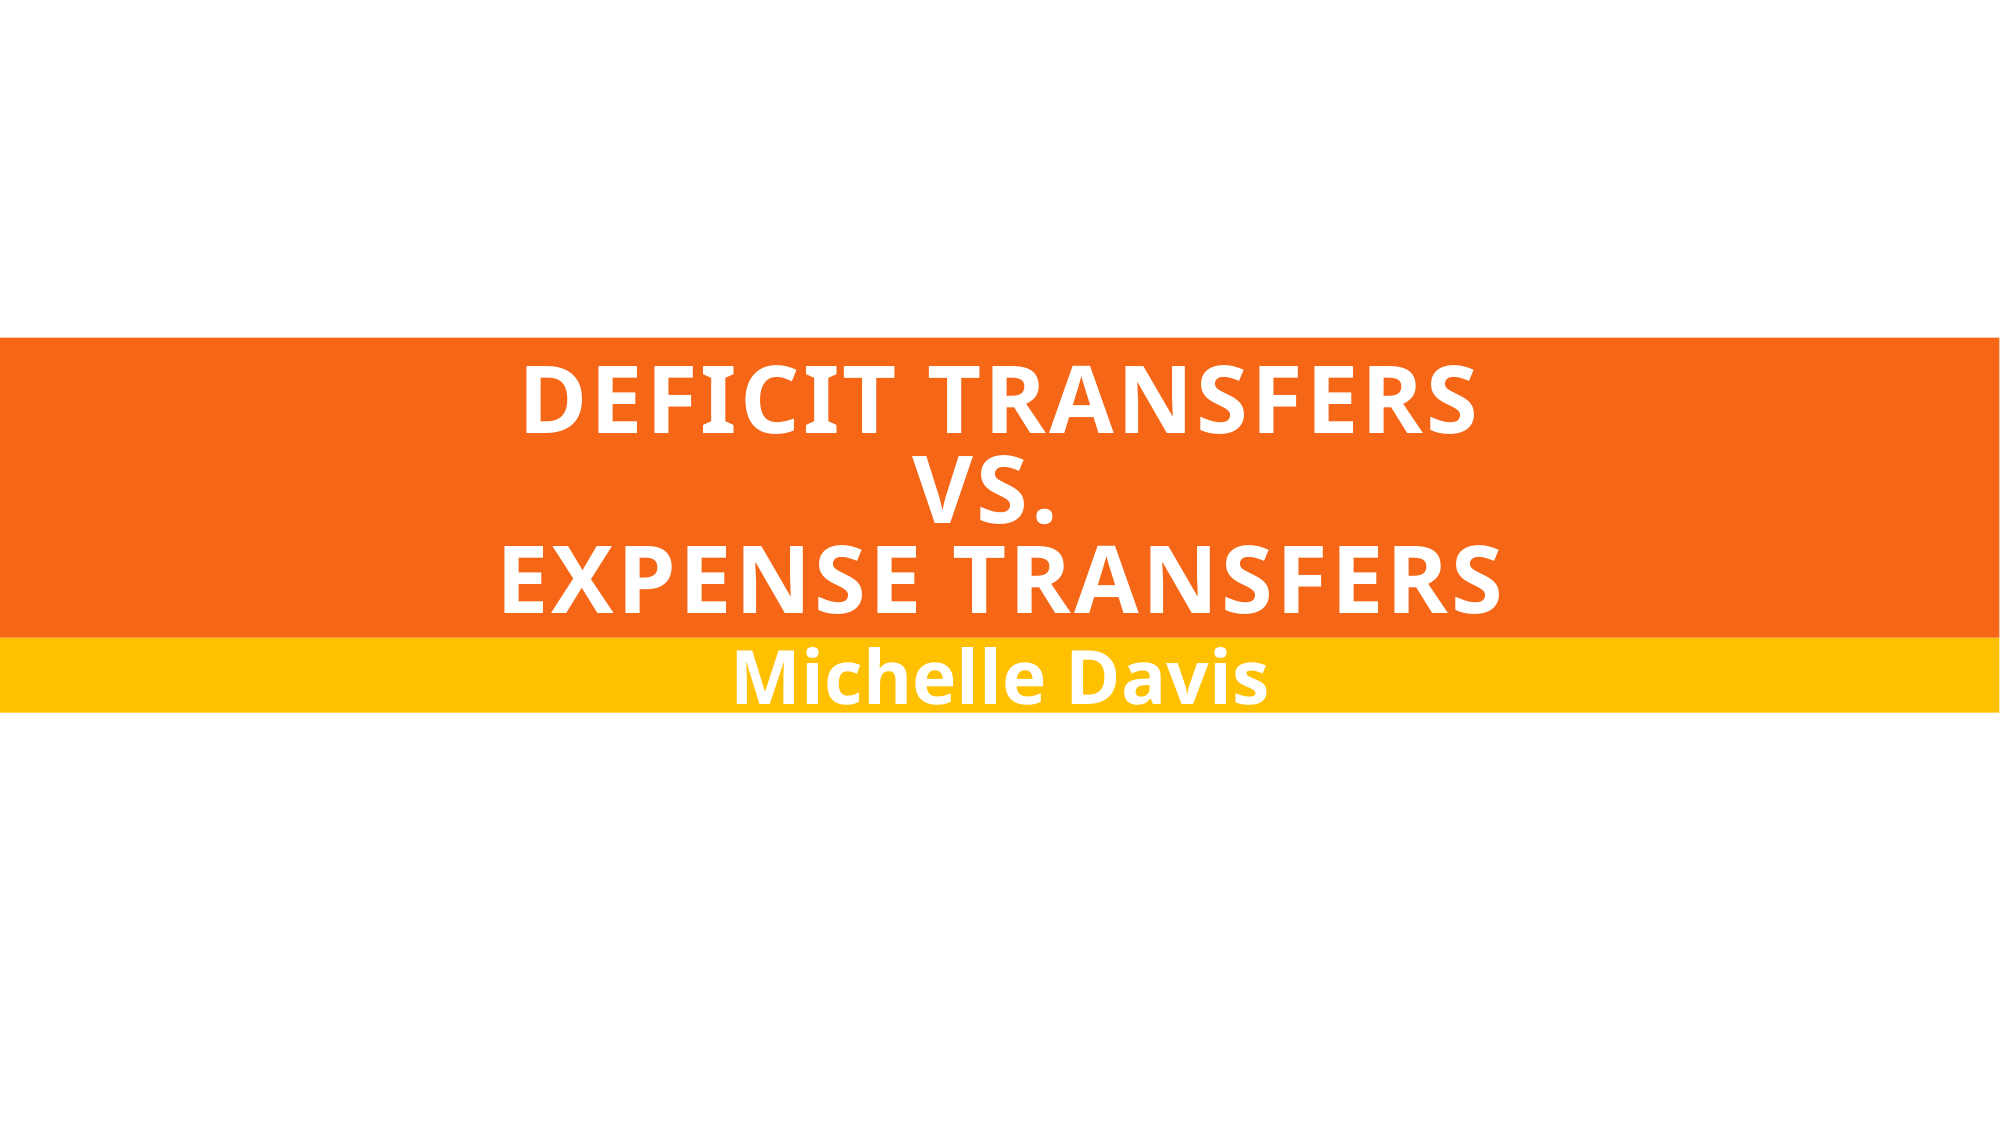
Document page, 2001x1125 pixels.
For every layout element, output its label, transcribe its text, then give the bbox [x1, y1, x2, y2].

title Deficit Transfers vs. Expense Transfers [78, 353, 1923, 632]
subtitle Michelle Davis [56, 632, 1945, 708]
